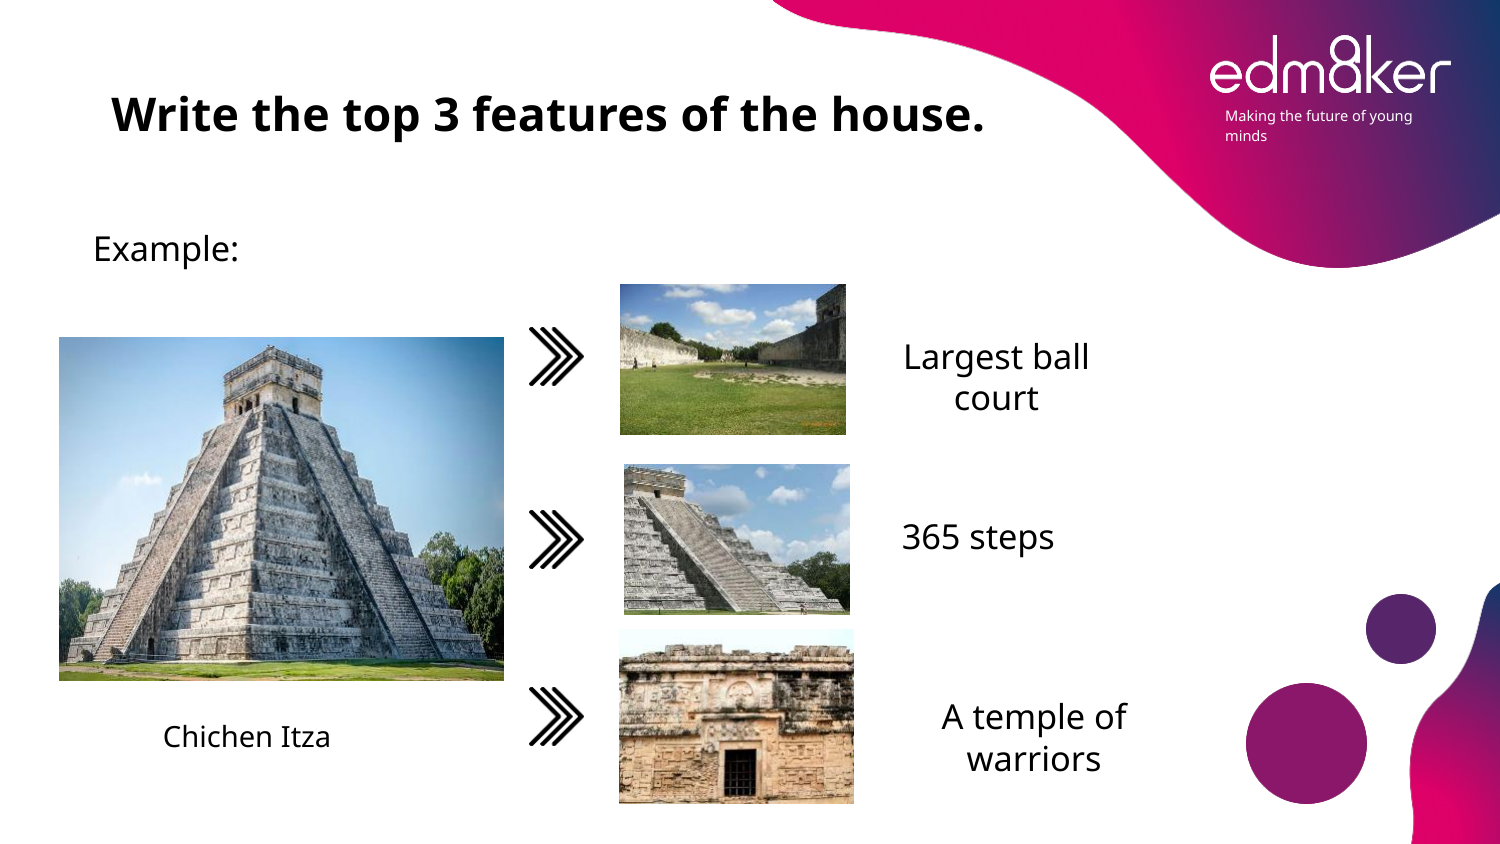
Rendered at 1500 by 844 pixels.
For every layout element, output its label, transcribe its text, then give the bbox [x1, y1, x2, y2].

text_box 365 steps [886, 500, 1182, 572]
list Example: [77, 198, 1362, 713]
picture [752, 0, 1500, 268]
picture [520, 680, 593, 753]
picture [619, 629, 855, 804]
picture [620, 284, 846, 435]
picture [520, 503, 593, 576]
text_box Largest ball court [850, 320, 1144, 433]
picture [624, 464, 850, 615]
picture [1246, 683, 1367, 804]
title Write the top 3 features of the house. [96, 69, 1054, 198]
picture [1366, 560, 1500, 844]
picture [59, 337, 504, 681]
picture [520, 319, 593, 393]
text_box Chichen Itza [147, 702, 394, 768]
text_box A temple of warriors [863, 680, 1205, 793]
